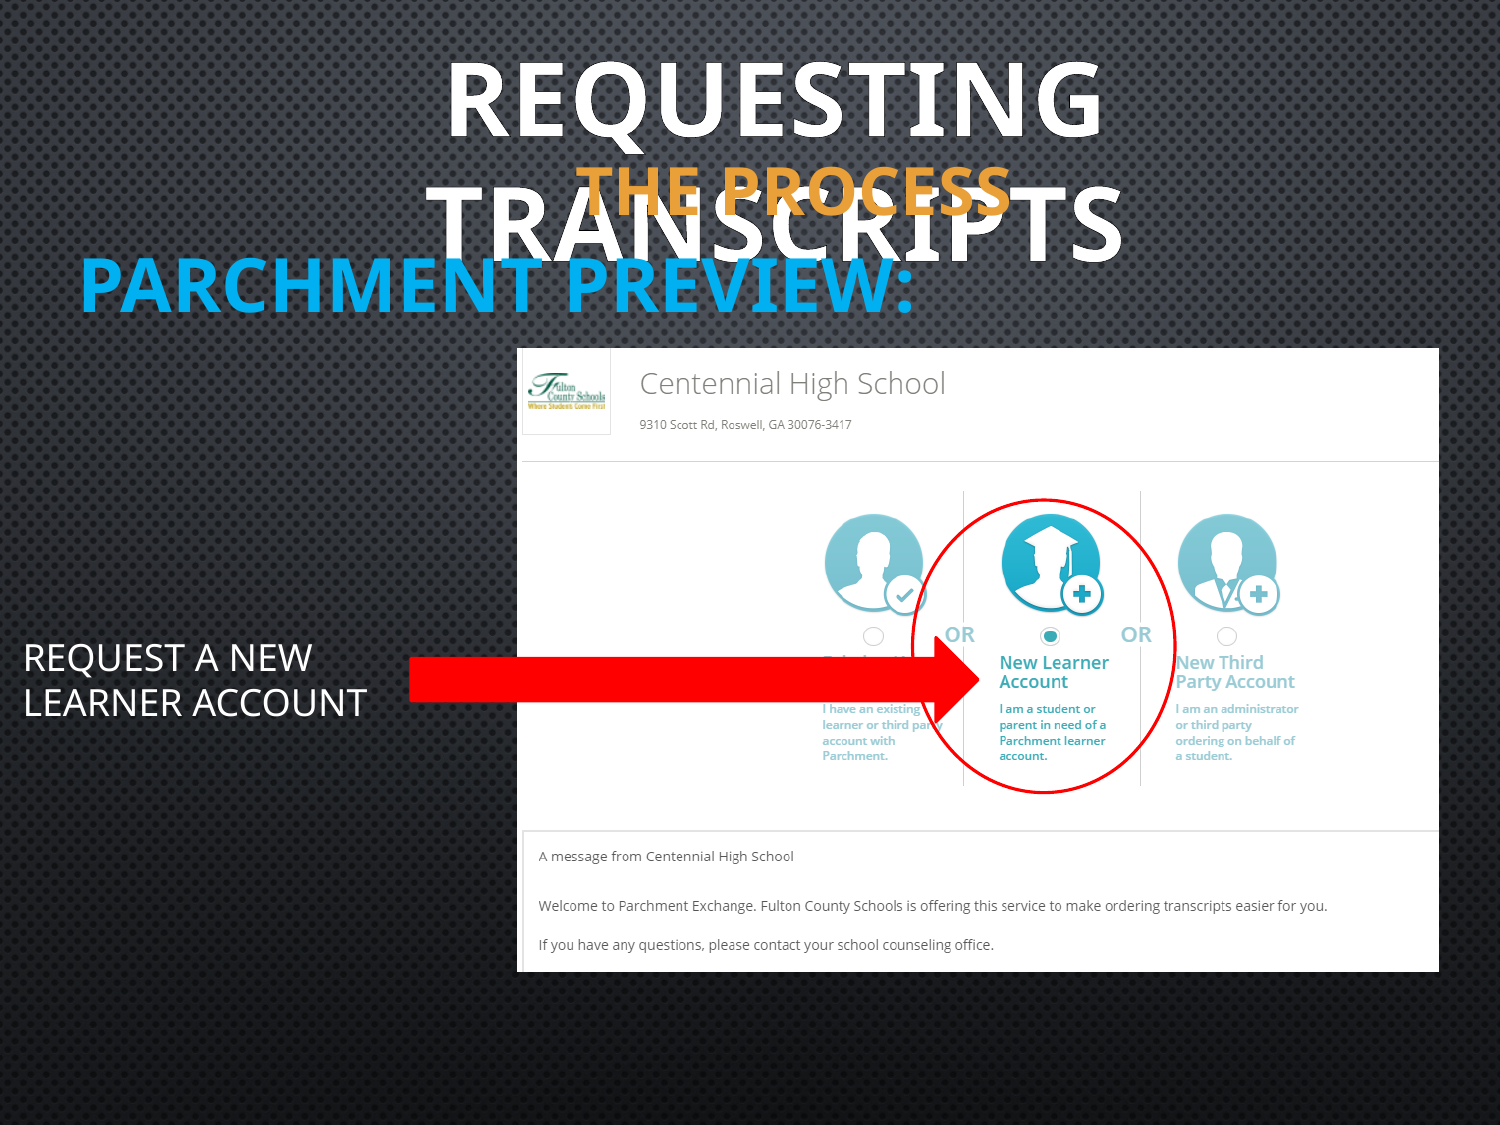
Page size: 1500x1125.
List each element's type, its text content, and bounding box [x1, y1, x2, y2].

text_box PARCHMENT PREVIEW: [62, 229, 1138, 335]
picture [517, 348, 1439, 972]
text_box REQUESTING TRANSCRIPTS [62, 24, 1488, 290]
text_box [409, 656, 517, 703]
text_box THE PROCESS [387, 141, 1200, 237]
text_box REQUEST A NEW LEARNER ACCOUNT [7, 626, 421, 732]
